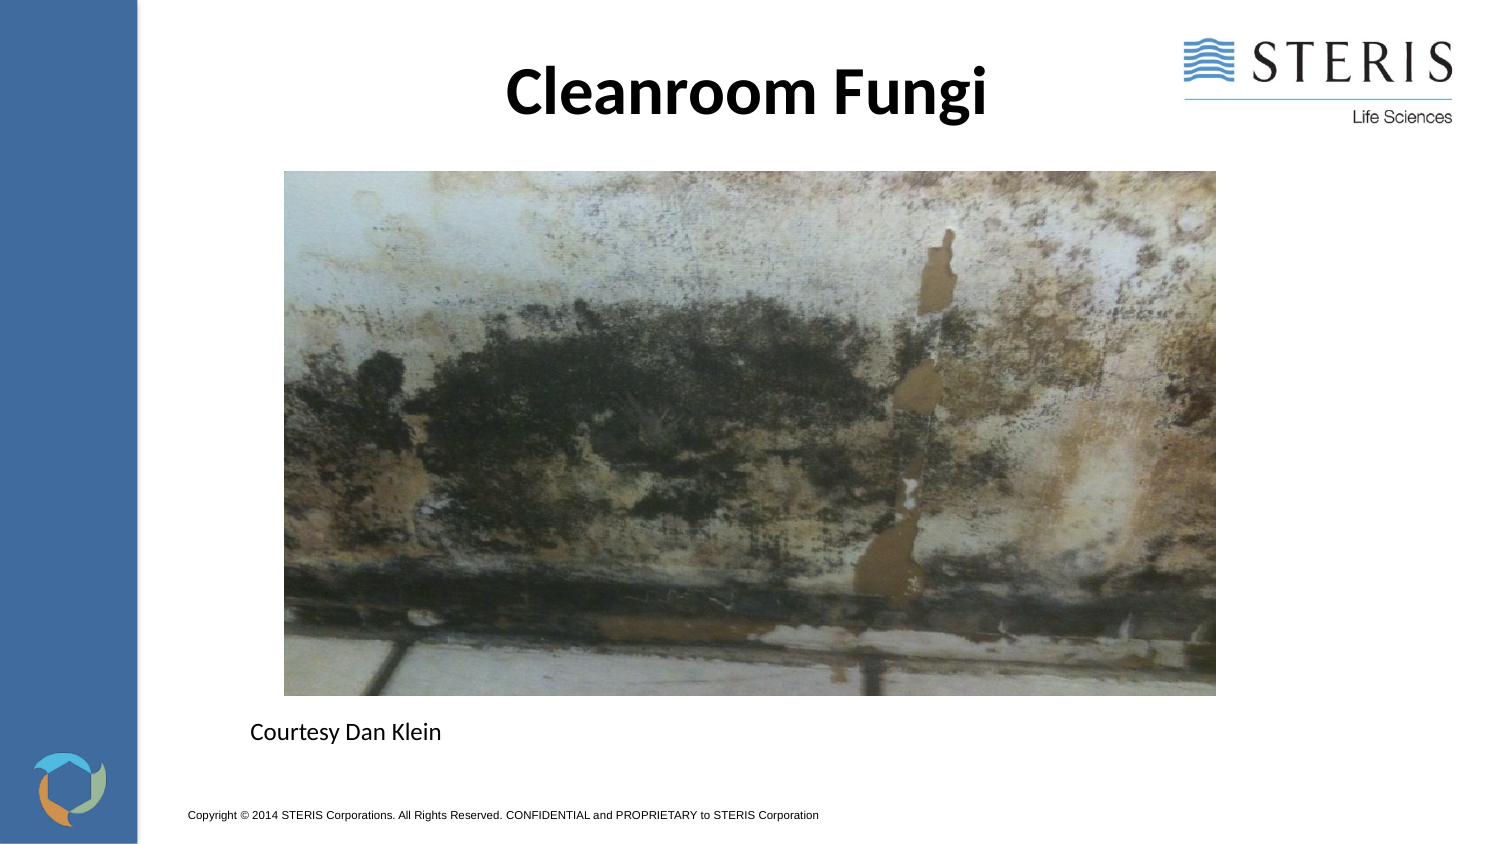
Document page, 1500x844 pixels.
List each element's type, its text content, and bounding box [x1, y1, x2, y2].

text_box Cleanroom Fungi [43, 38, 1451, 136]
picture [28, 747, 112, 831]
text_box Courtesy Dan Klein [235, 707, 458, 753]
picture [1182, 37, 1453, 124]
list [284, 171, 1217, 697]
